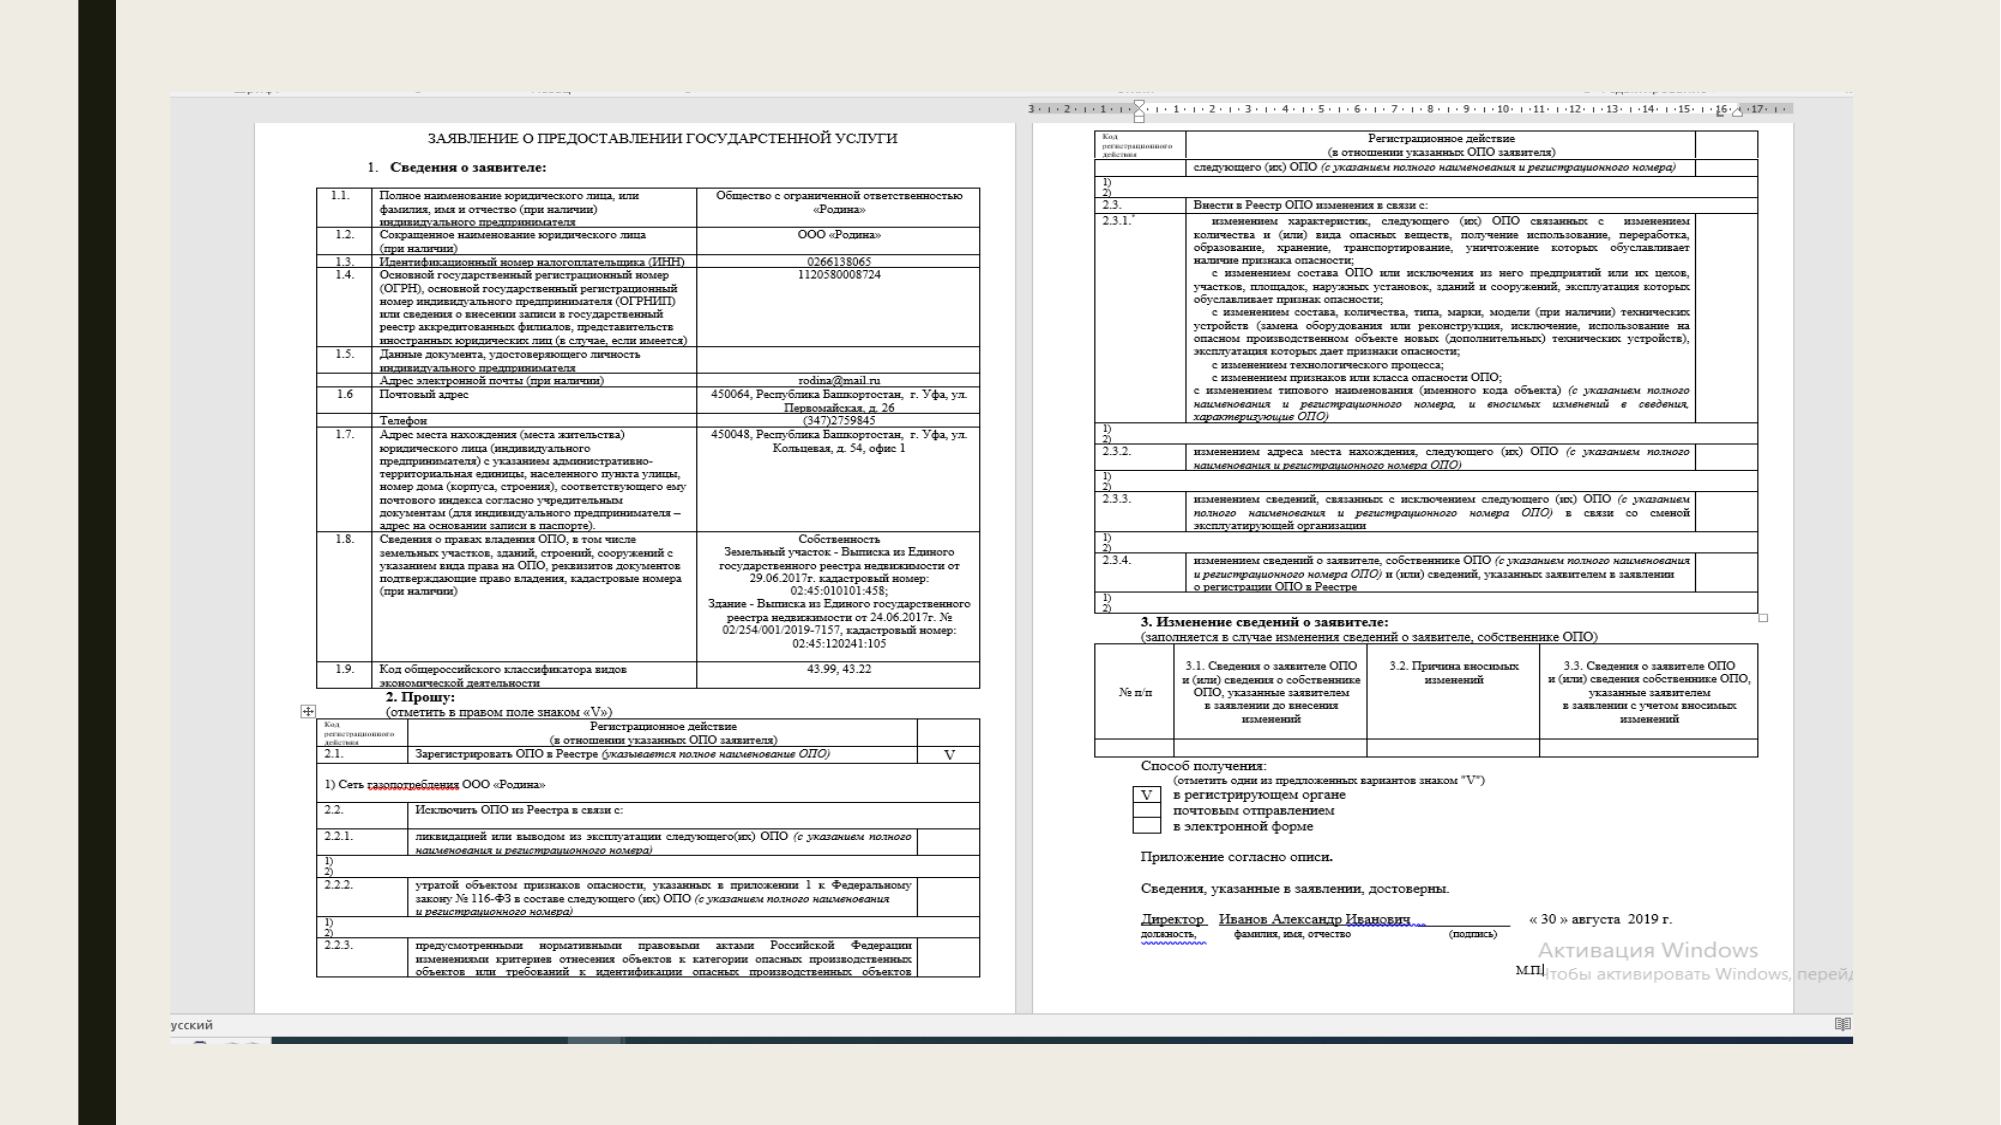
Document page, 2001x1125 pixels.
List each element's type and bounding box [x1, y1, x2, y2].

list [170, 92, 1854, 1044]
